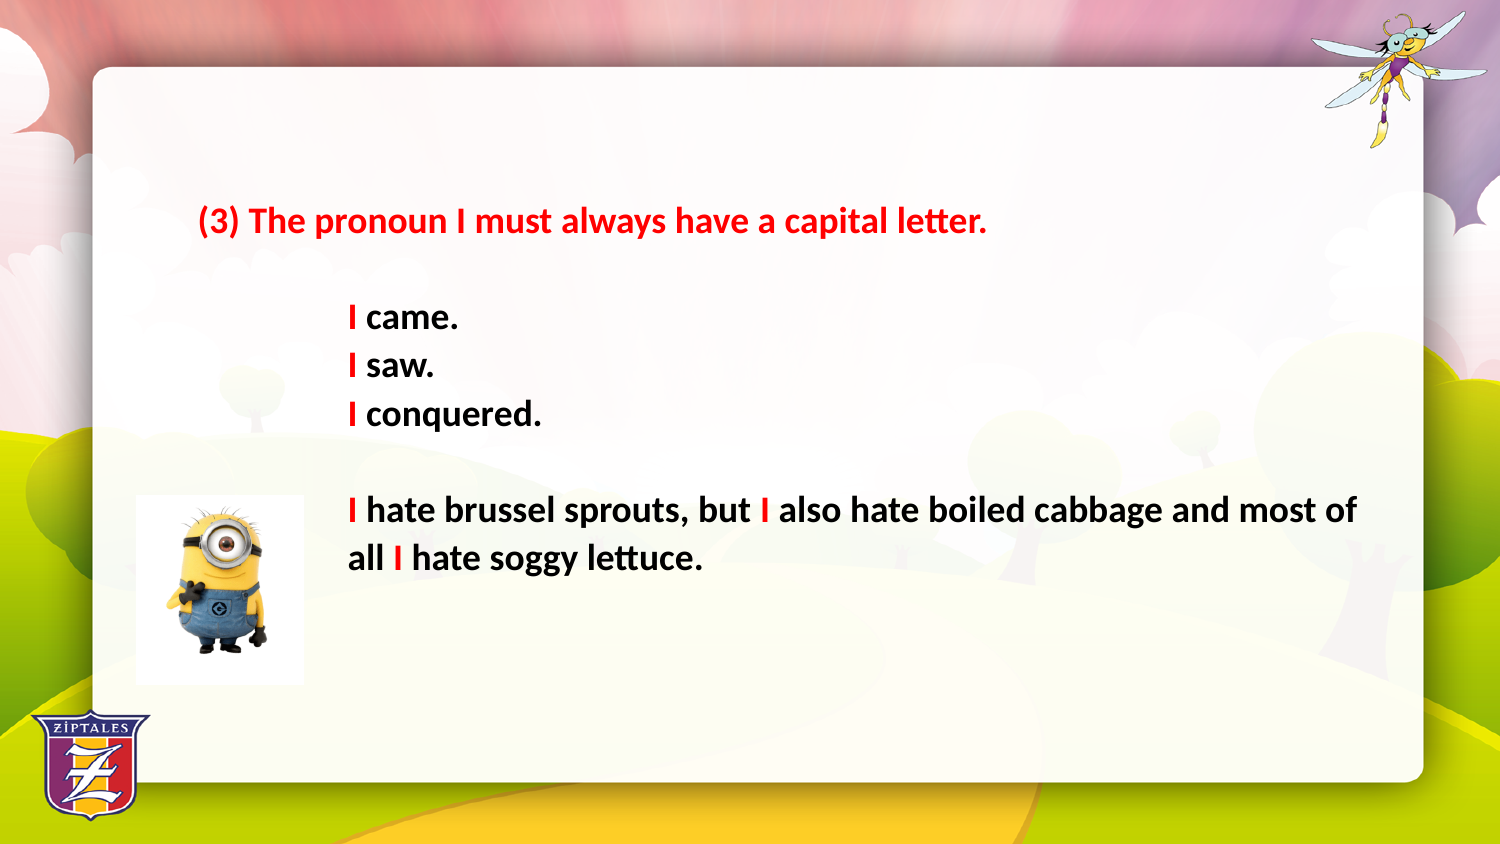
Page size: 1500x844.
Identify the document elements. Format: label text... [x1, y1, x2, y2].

text_box (3) The pronoun I must always have a capital letter. I came. I saw. I conquered. I hate brussel sprouts, but I also hate boiled cabbage and most of all I hate soggy lettuce. [182, 185, 1376, 586]
picture [0, 0, 1500, 844]
